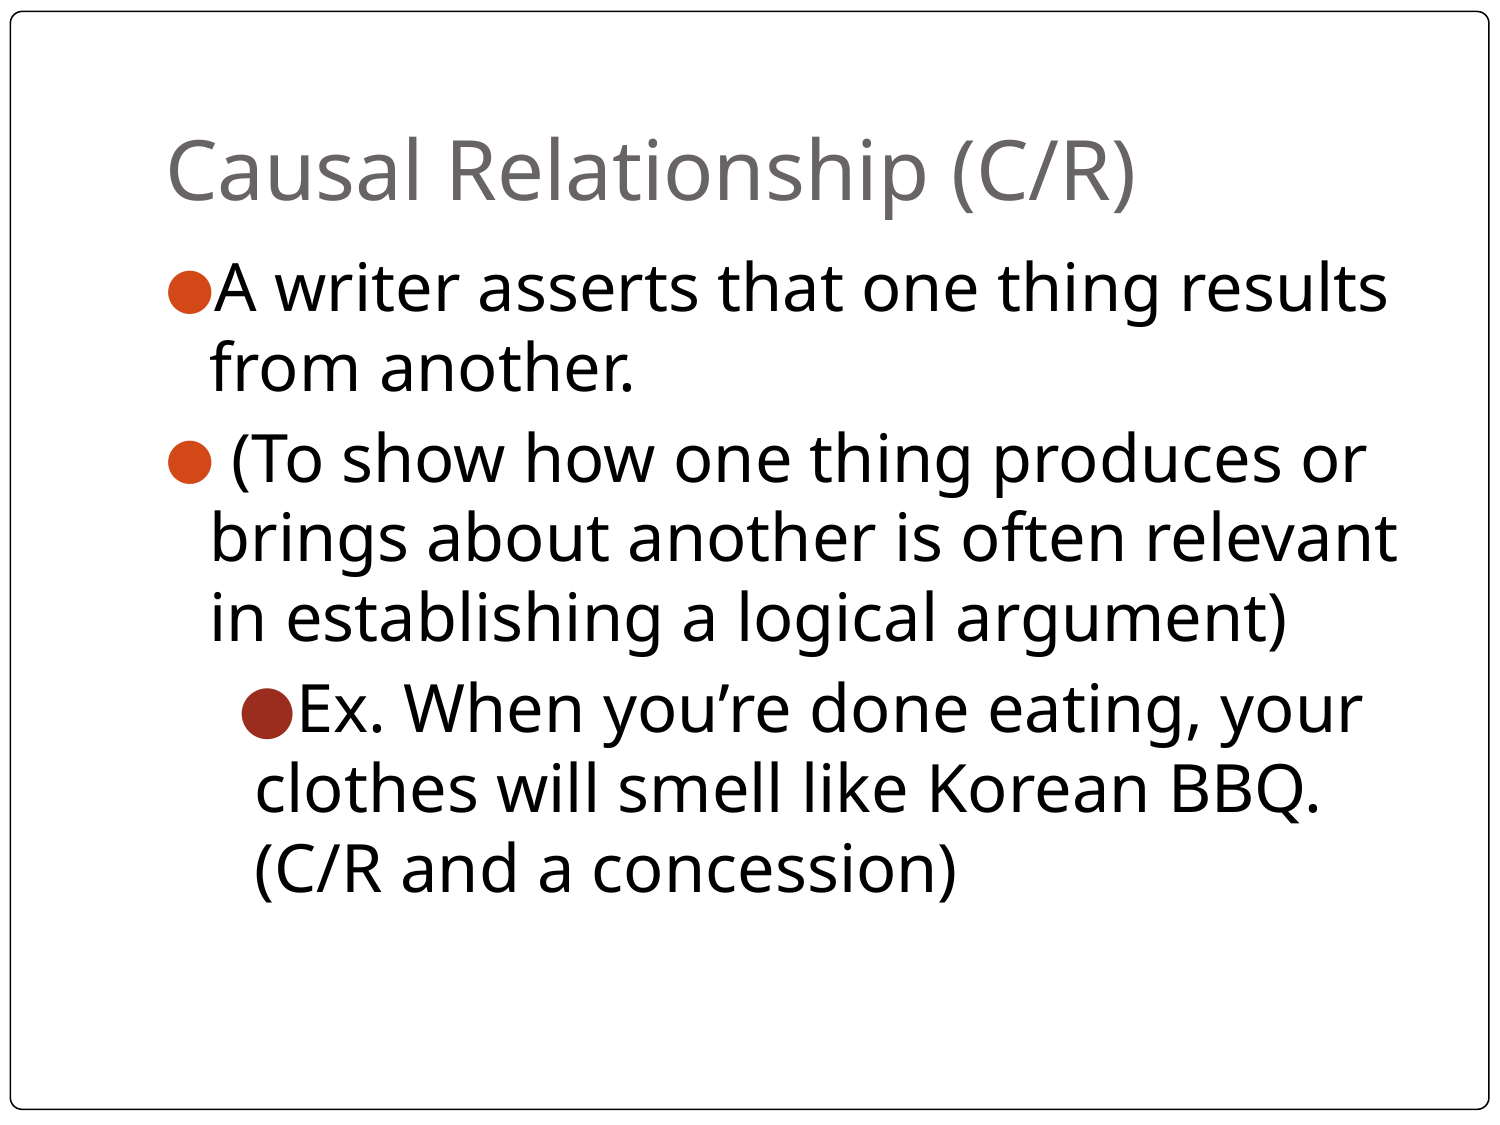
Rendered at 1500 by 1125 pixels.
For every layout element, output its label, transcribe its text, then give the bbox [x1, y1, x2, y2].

list A writer asserts that one thing results from another. (To show how one thing produces or brings about another is often relevant in establishing a logical argument) Ex. When you’re done eating, your clothes will smell like Korean BBQ. (C/R and a concession) [150, 237, 1425, 988]
title Causal Relationship (C/R) [150, 45, 1425, 233]
